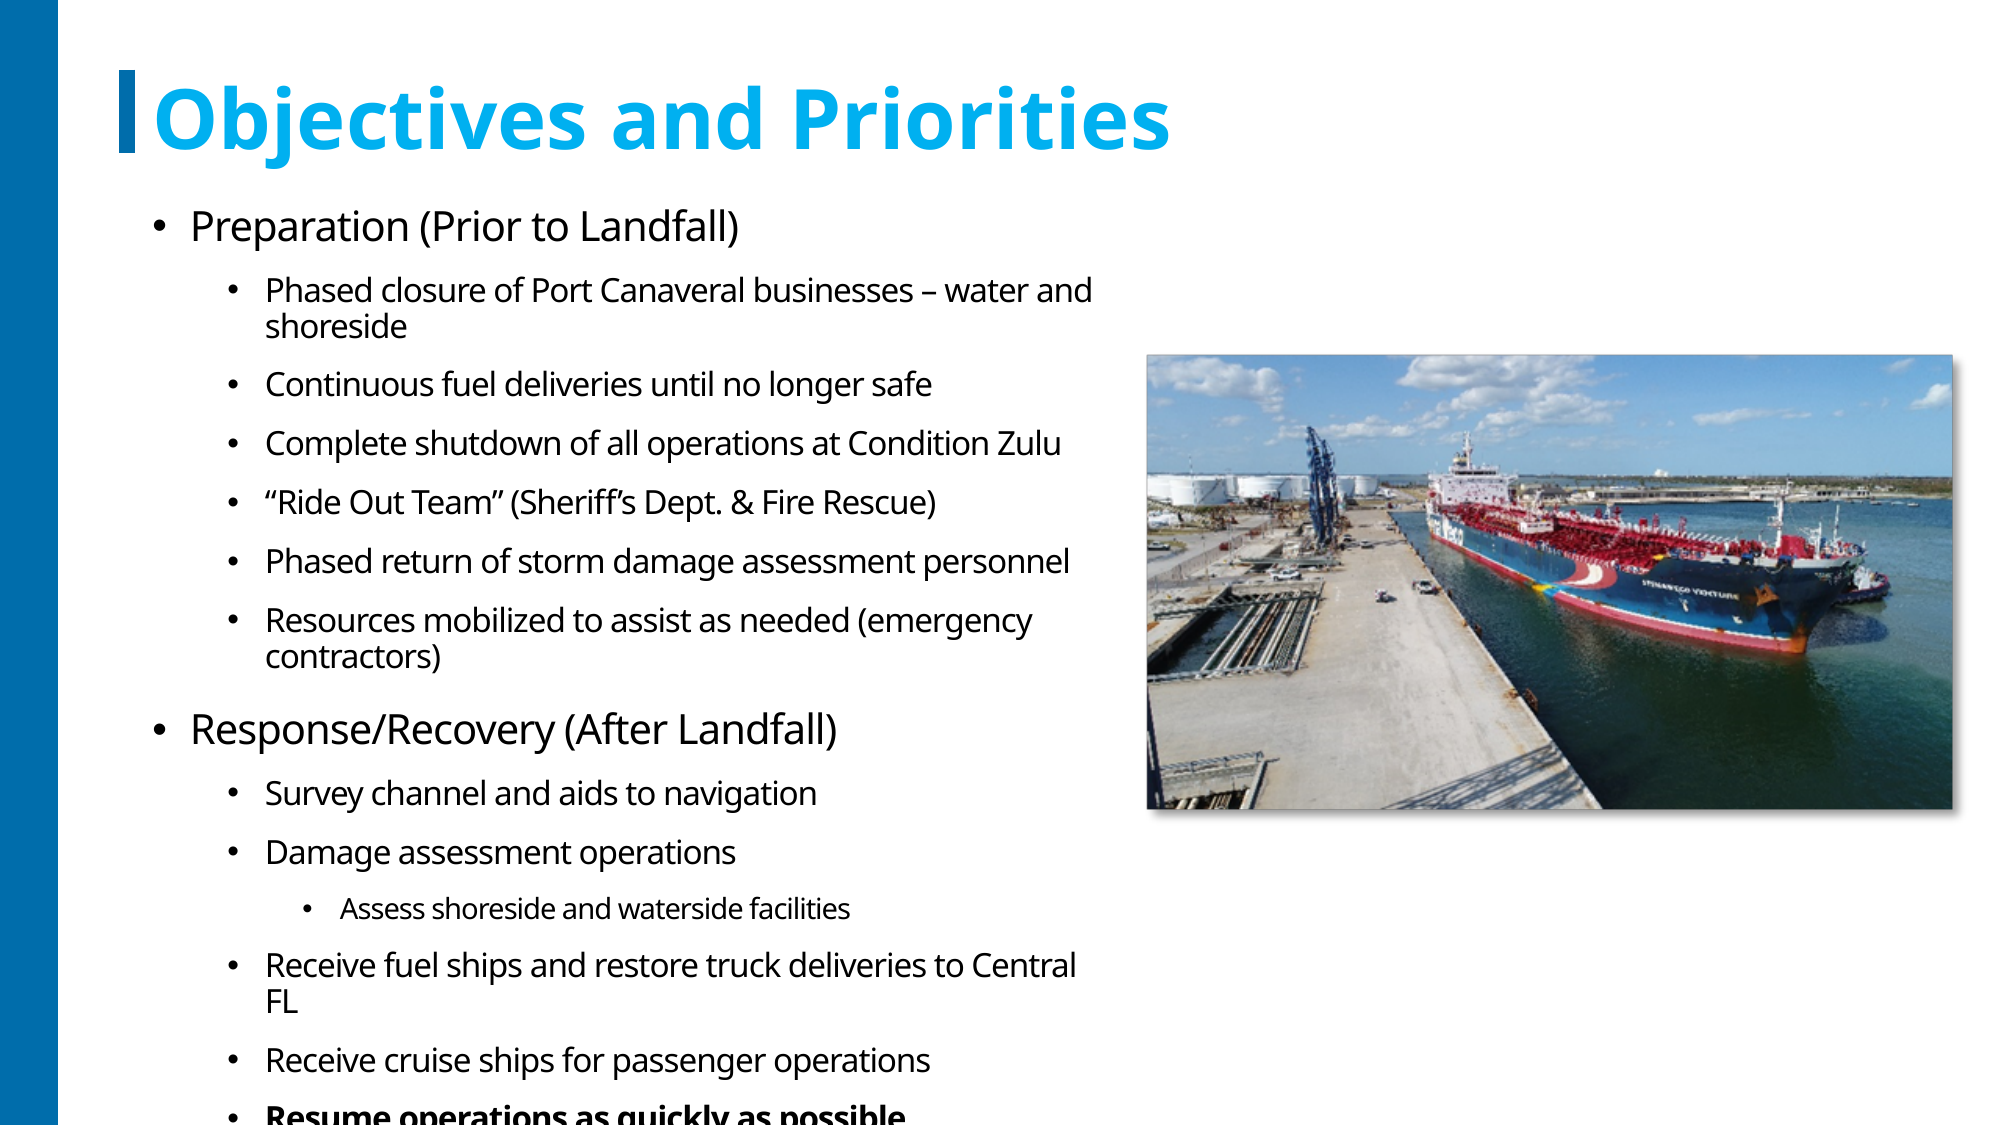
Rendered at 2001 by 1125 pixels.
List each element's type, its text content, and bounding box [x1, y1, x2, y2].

list Preparation (Prior to Landfall) Phased closure of Port Canaveral businesses – water and shoreside Continuous fuel deliveries until no longer safe Complete shutdown of all operations at Condition Zulu “Ride Out Team” (Sheriff’s Dept. & Fire Rescue) Phased return of storm damage assessment personnel Resources mobilized to assist as needed (emergency contractors) Response/Recovery (After Landfall) Survey channel and aids to navigation Damage assessment operations Assess shoreside and waterside facilities Receive fuel ships and restore truck deliveries to Central FL Receive cruise ships for passenger operations Resume operations as quickly as possible [137, 198, 1131, 1086]
picture [1141, 349, 1973, 830]
title Objectives and Priorities [137, 59, 1863, 186]
